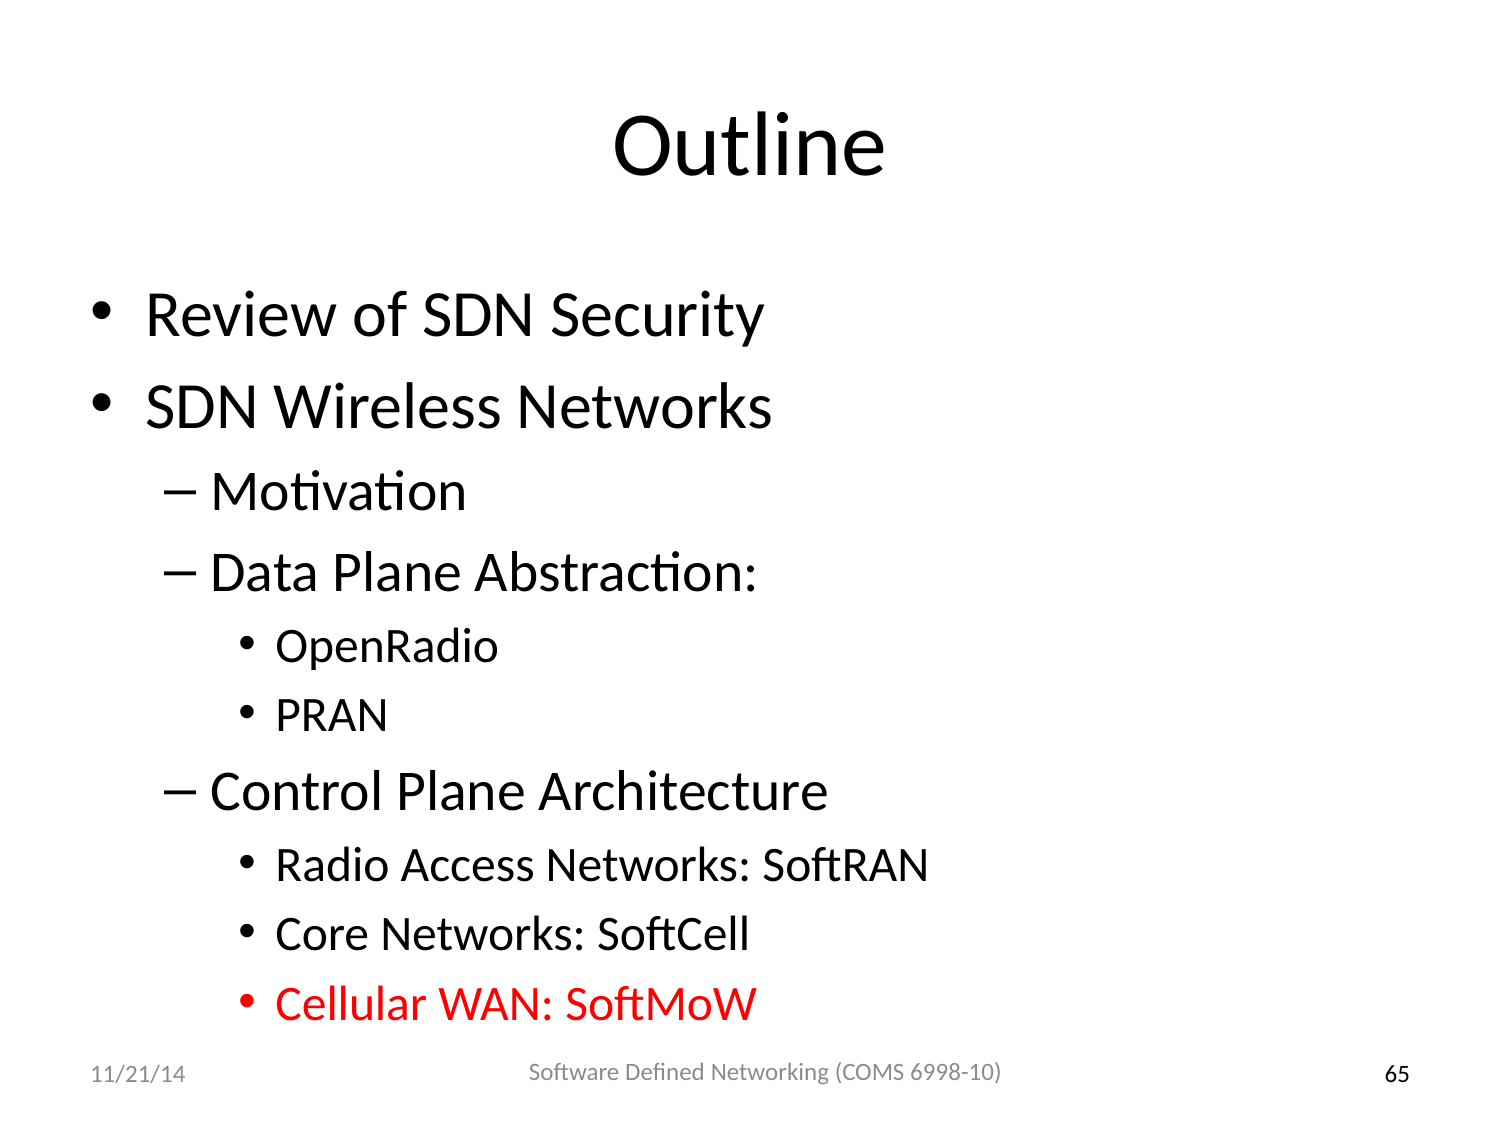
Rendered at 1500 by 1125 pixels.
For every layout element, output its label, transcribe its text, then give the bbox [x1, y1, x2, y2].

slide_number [75, 1042, 425, 1103]
slide_number 65 [1088, 1042, 1425, 1103]
list Review of SDN Security SDN Wireless Networks Motivation Data Plane Abstraction: OpenRadio PRAN Control Plane Architecture Radio Access Networks: SoftRAN Core Networks: SoftCell Cellular WAN: SoftMoW [75, 262, 1425, 1038]
footer Software Defined Networking (COMS 6998-10) [450, 1037, 1088, 1103]
title Outline [75, 45, 1425, 233]
